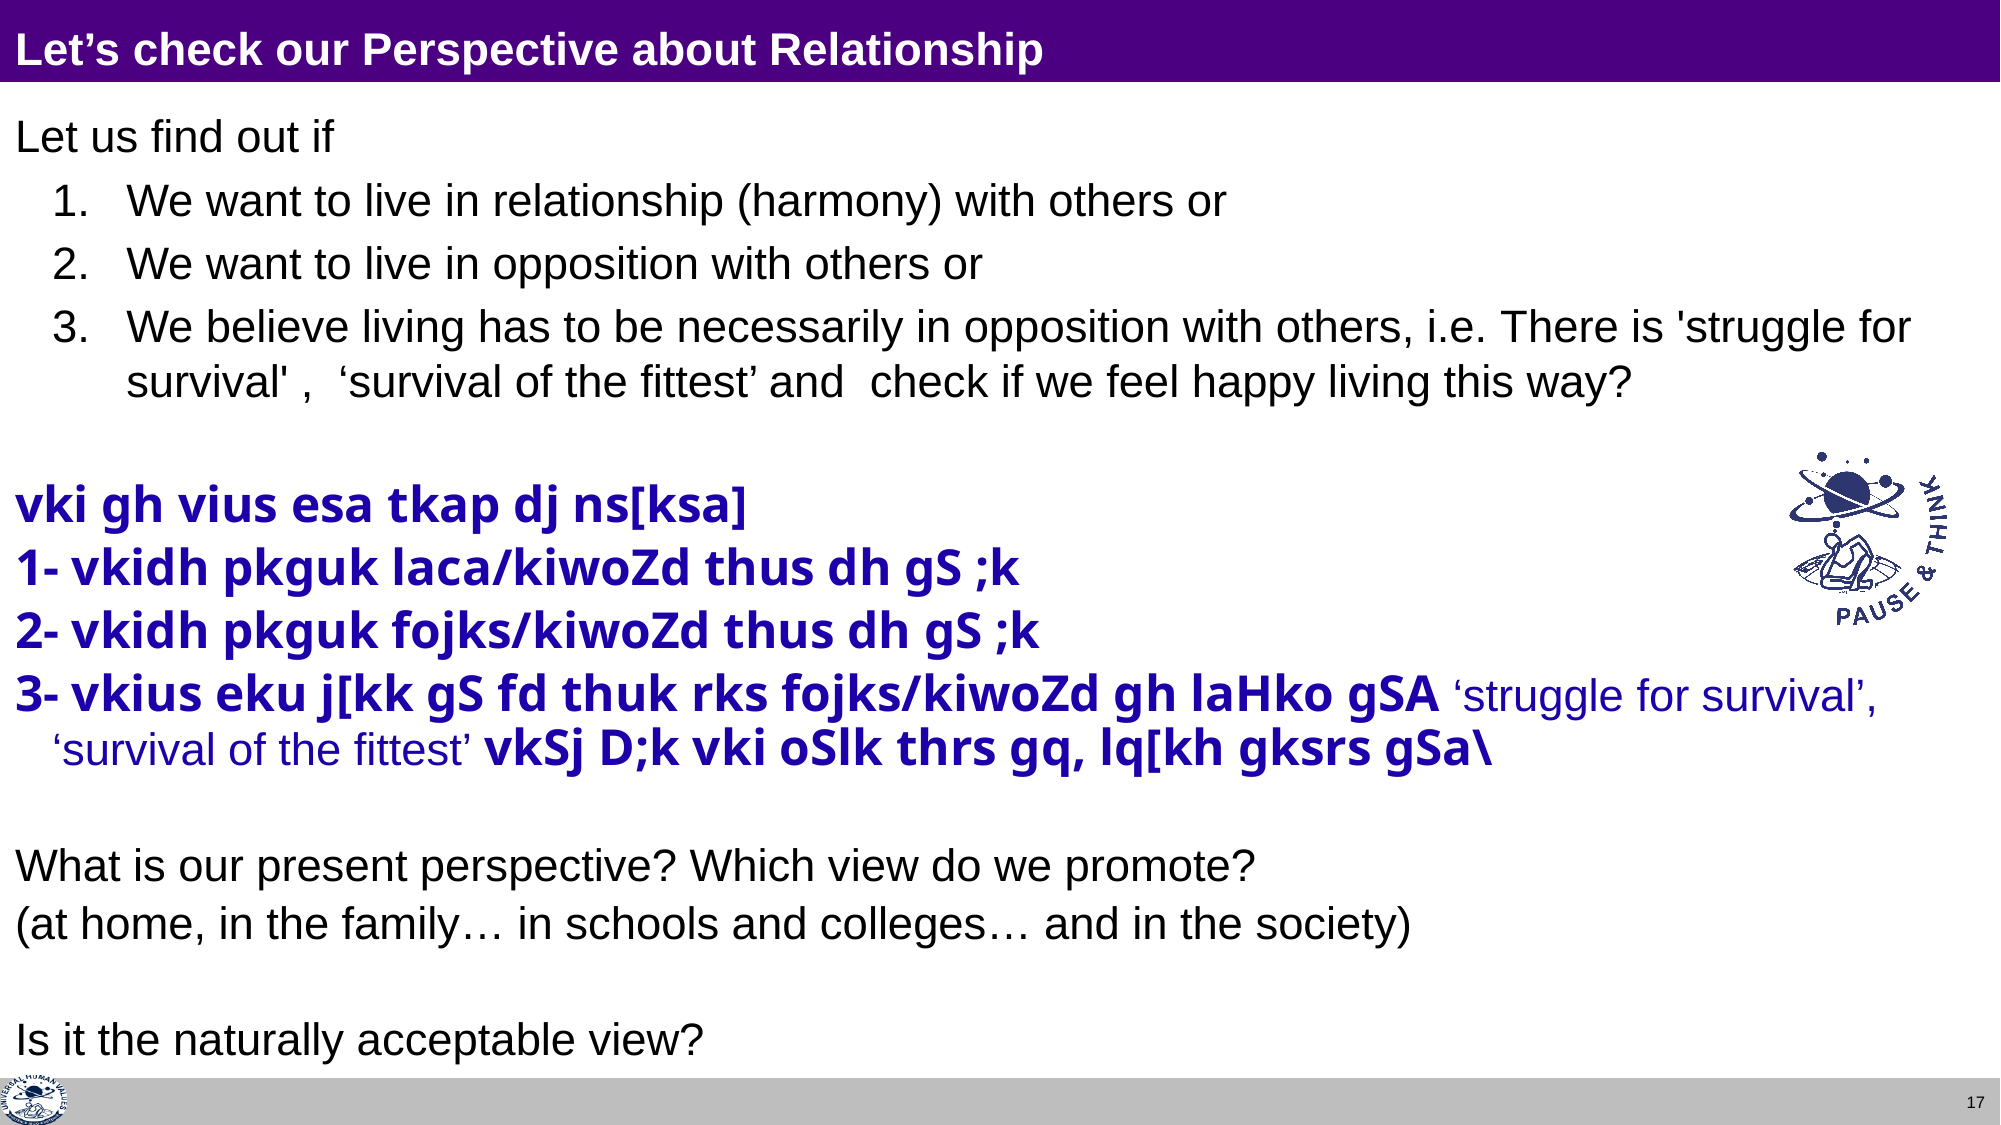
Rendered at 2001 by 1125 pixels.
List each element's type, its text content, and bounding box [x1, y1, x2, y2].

title Let’s check our Perspective about Relationship [0, 12, 2000, 75]
picture [1786, 449, 1951, 629]
list Let us find out if We want to live in relationship (harmony) with others or We want to live in opposition with others or We believe living has to be necessarily in opposition with others, i.e. There is 'struggle for survival' , ‘survival of the fittest’ and check if we feel happy living this way? vki gh vius esa tkap dj ns[ksa] 1- vkidh pkguk laca/kiwoZd thus dh gS ;k 2- vkidh pkguk fojks/kiwoZd thus dh gS ;k 3- vkius eku j[kk gS fd thuk rks fojks/kiwoZd gh laHko gSA ‘struggle for survival’, ‘survival of the fittest’ vkSj D;k vki oSlk thrs gq, lq[kh gksrs gSa\ What is our present perspective? Which view do we promote? (at home, in the family… in schools and colleges… and in the society) Is it the naturally acceptable view? [0, 99, 2000, 1075]
picture [0, 1075, 67, 1125]
